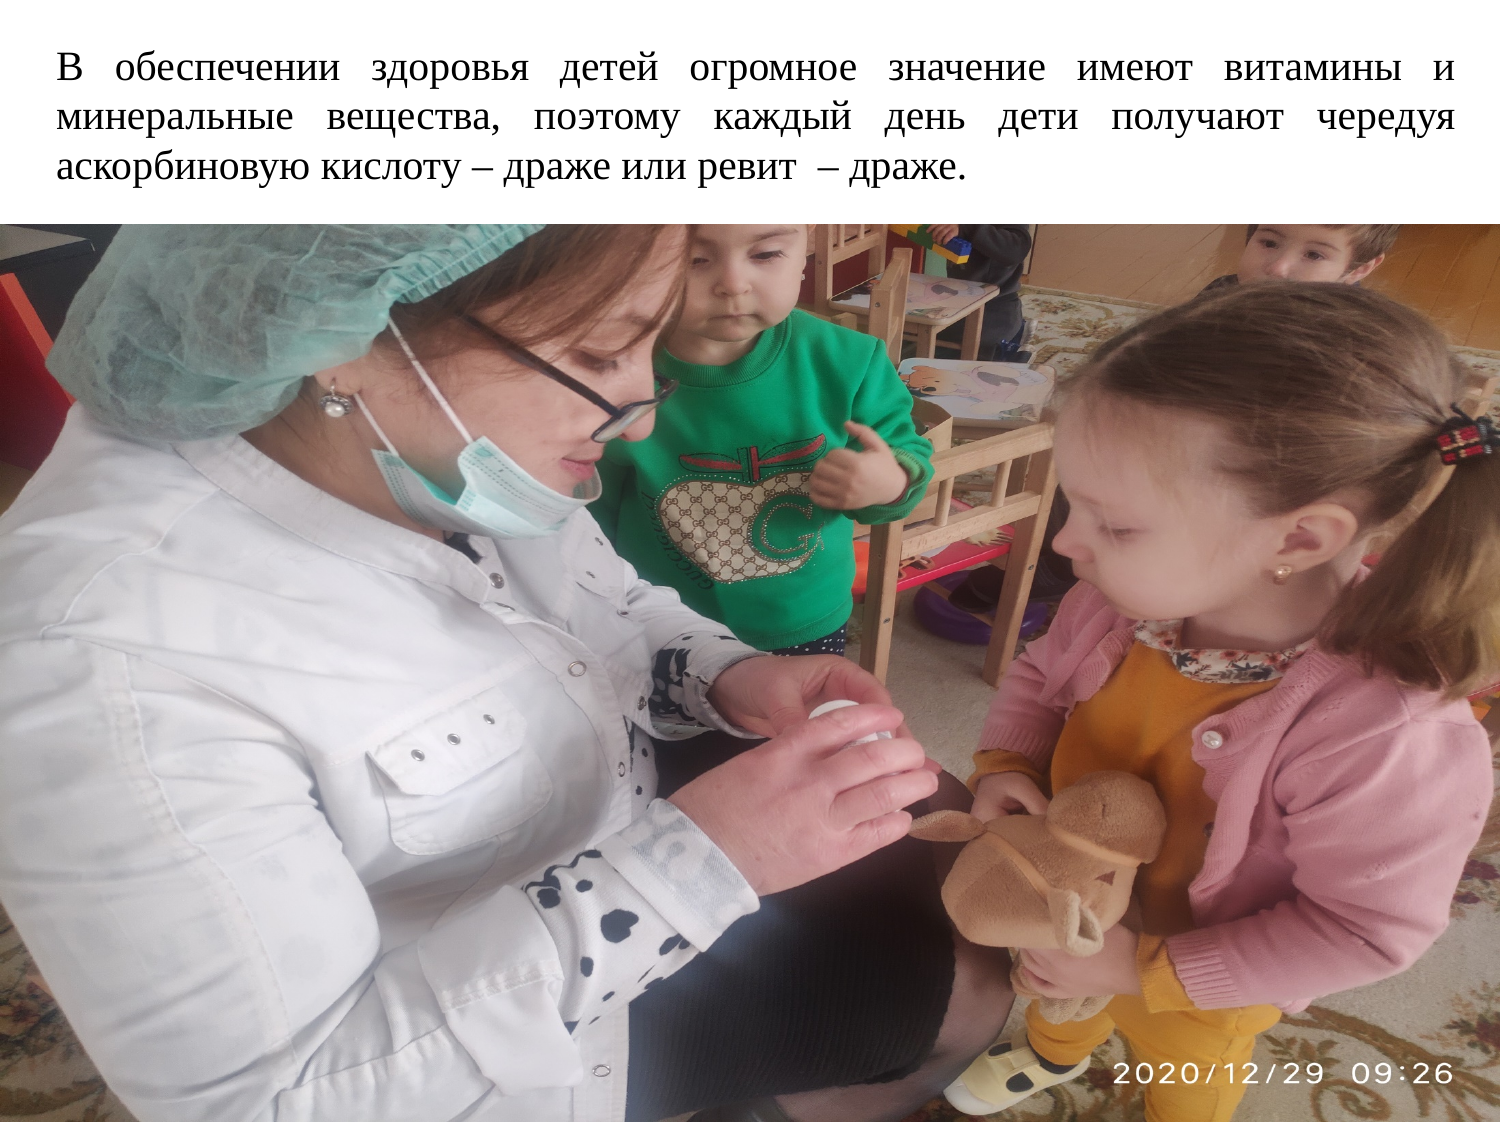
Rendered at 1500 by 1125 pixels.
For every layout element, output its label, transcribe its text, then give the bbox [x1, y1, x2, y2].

text_box В обеспечении здоровья детей огромное значение имеют витамины и минеральные вещества, поэтому каждый день дети получают чередуя аскорбиновую кислоту – драже или ревит – драже. [41, 30, 1471, 196]
picture [0, 223, 1500, 1123]
